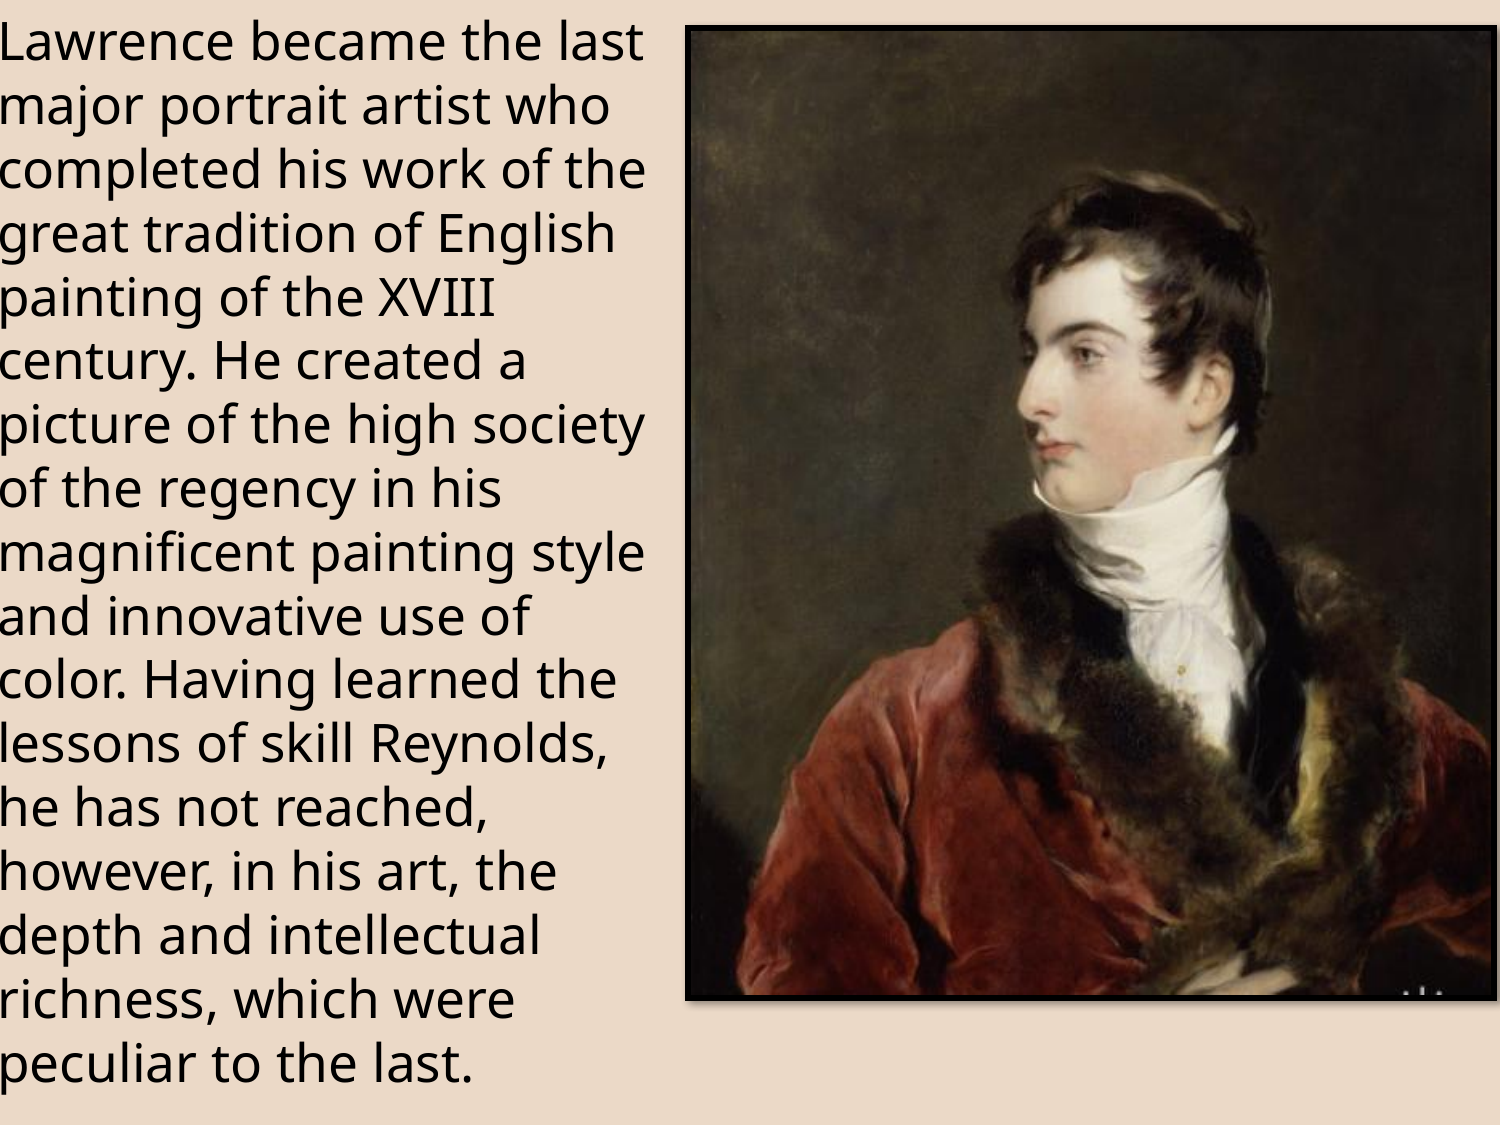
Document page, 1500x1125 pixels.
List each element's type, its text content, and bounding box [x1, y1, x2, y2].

picture [690, 30, 1492, 996]
list Lawrence became the last major portrait artist who completed his work of the great tradition of English painting of the XVIII century. He created a picture of the high society of the regency in his magnificent painting style and innovative use of color. Having learned the lessons of skill Reynolds, he has not reached, however, in his art, the depth and intellectual richness, which were peculiar to the last. [0, 0, 688, 1103]
